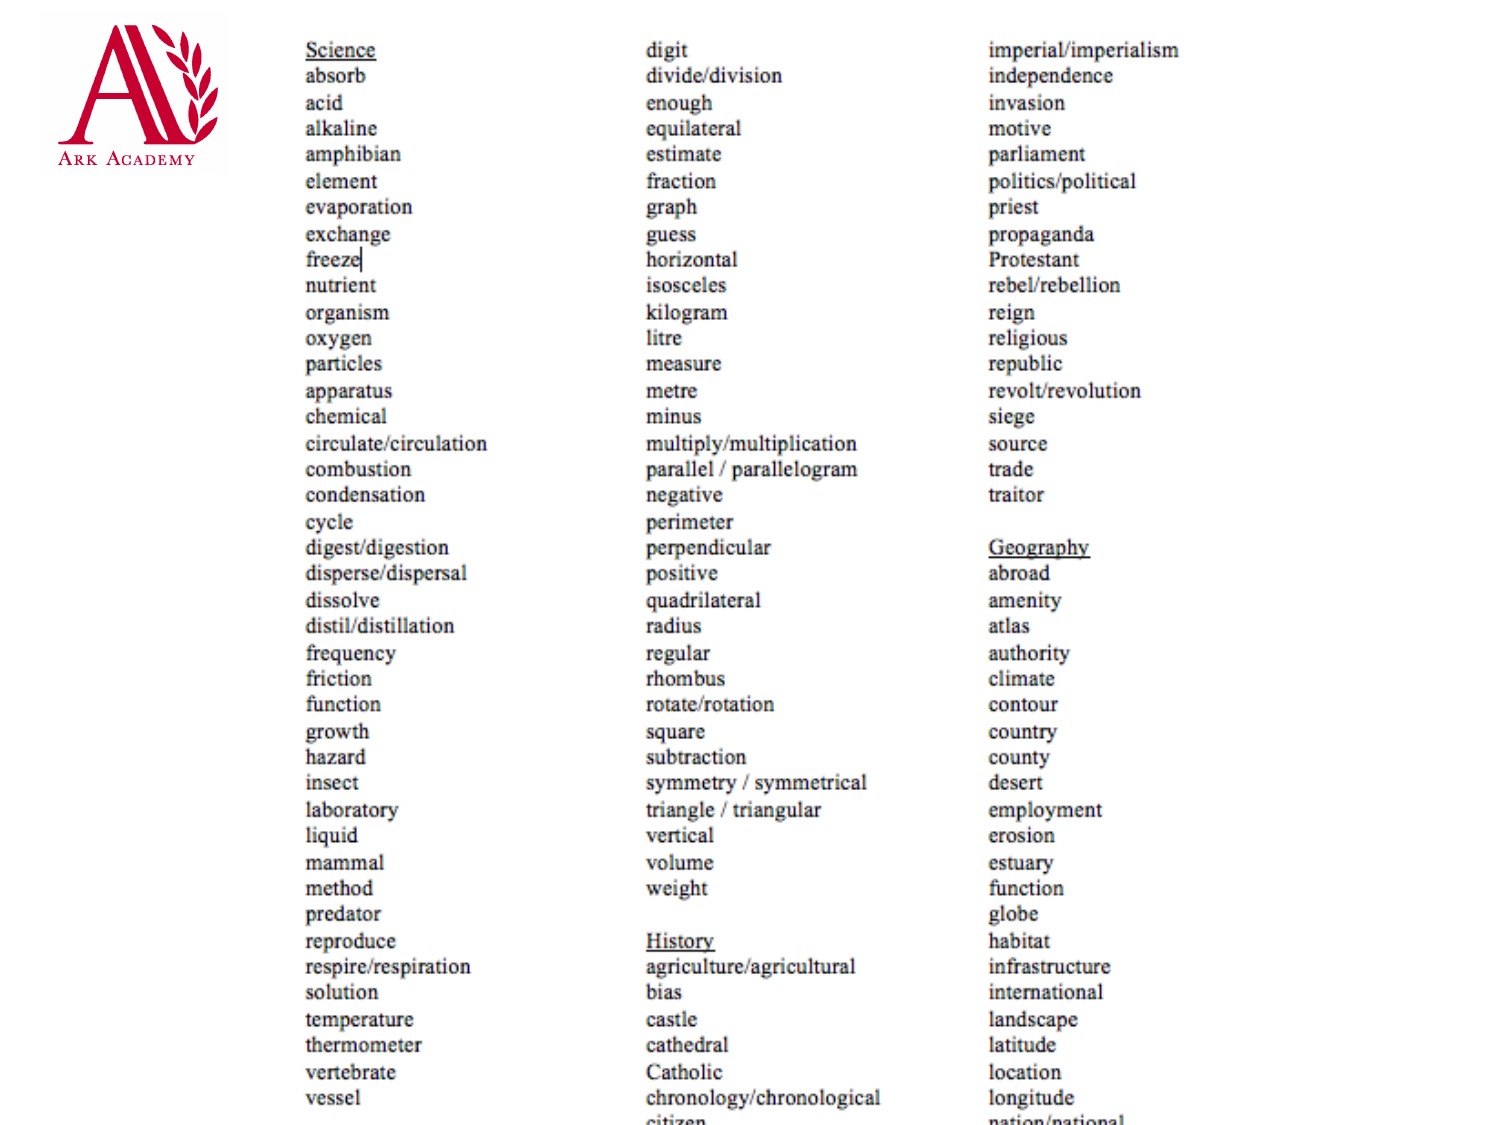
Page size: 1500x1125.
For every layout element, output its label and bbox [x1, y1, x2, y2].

picture [37, 12, 1335, 1125]
